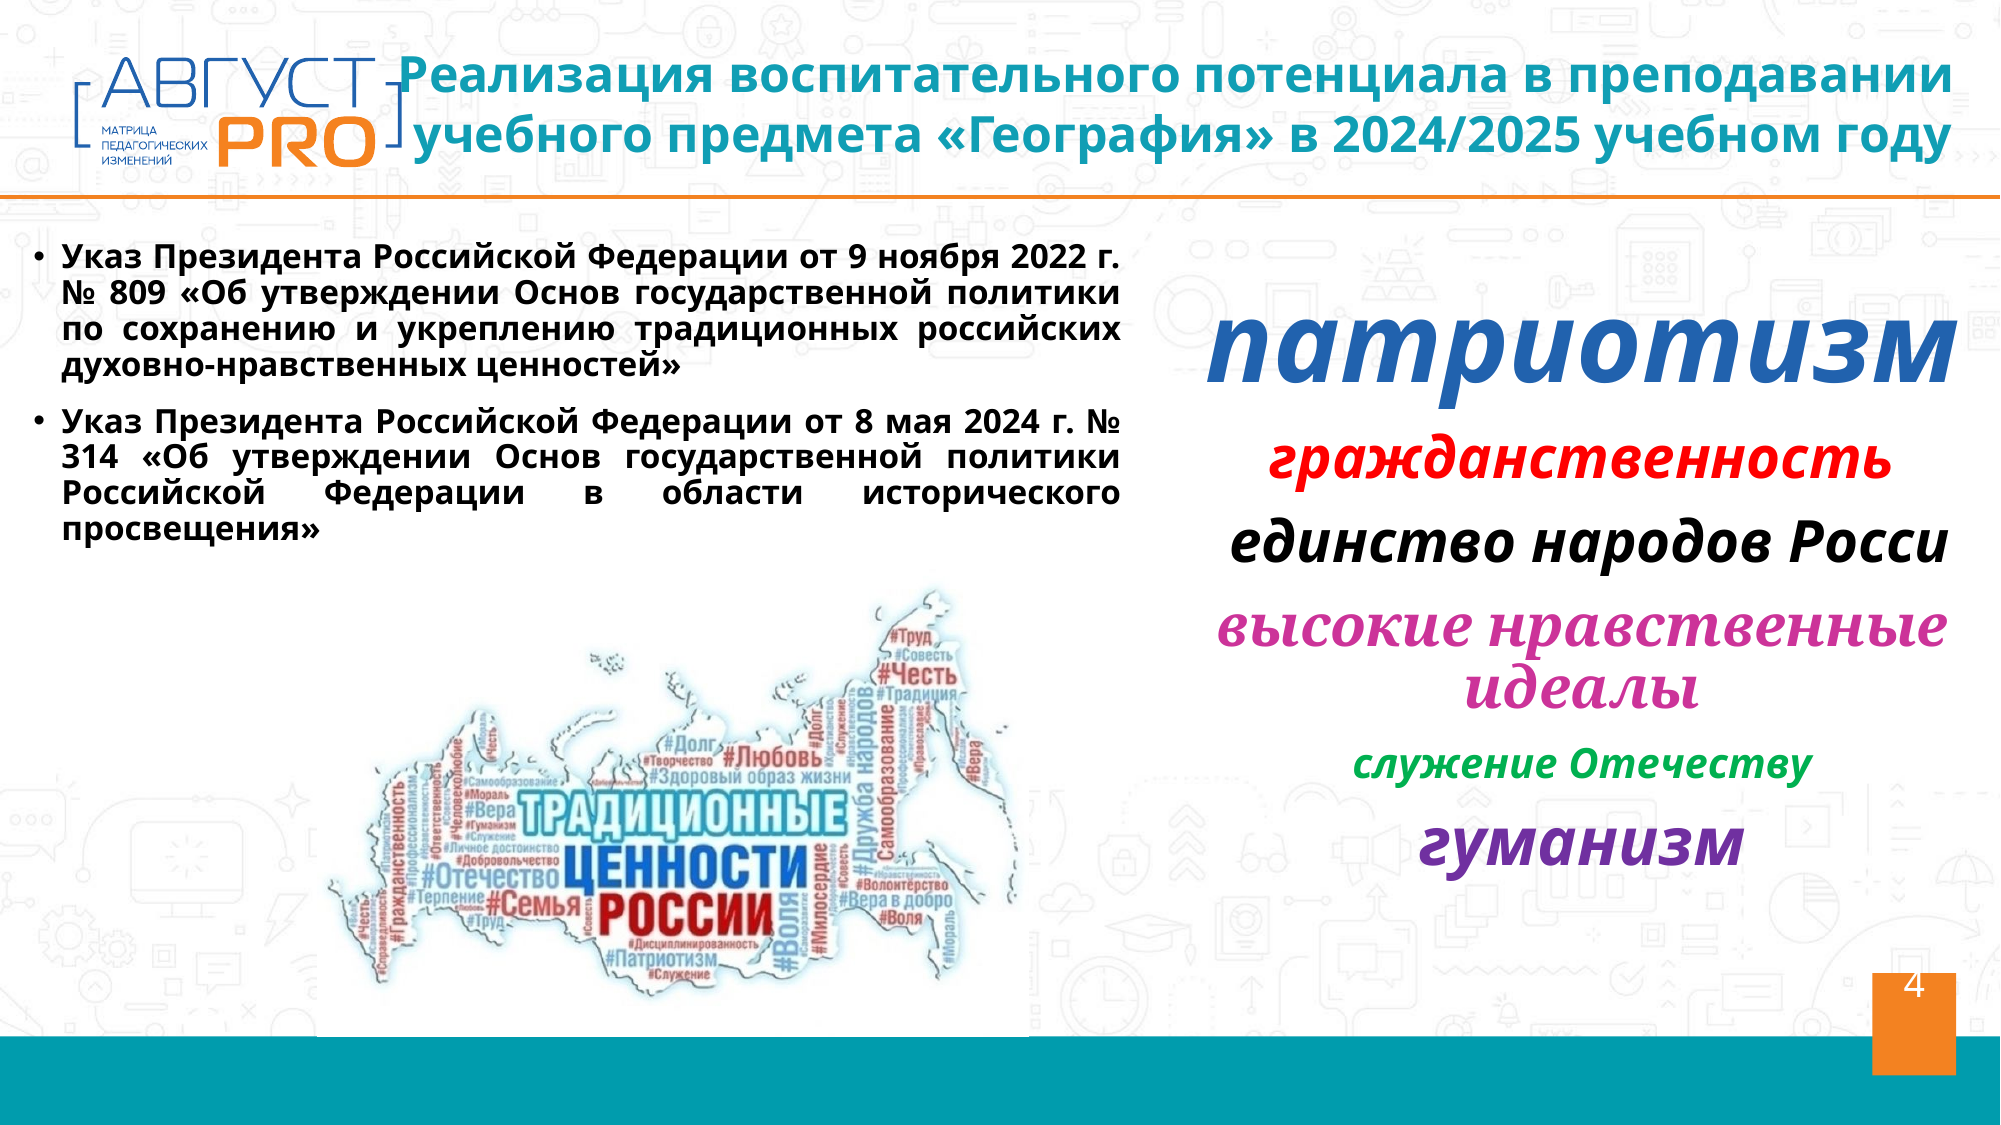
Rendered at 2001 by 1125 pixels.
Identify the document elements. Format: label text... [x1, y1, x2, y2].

list Реализация воспитательного потенциала в преподавании учебного предмета «География» в 2024/2025 учебном году [384, 42, 1982, 152]
list Указ Президента Российской Федерации от 9 ноября 2022 г. № 809 «Об утверждении Основ государственной политики по сохранению и укреплению традиционных российских духовно-нравственных ценностей» Указ Президента Российской Федерации от 8 мая 2024 г. № 314 «Об утверждении Основ государственной политики Российской Федерации в области исторического просвещения» [18, 232, 1138, 1040]
picture [317, 562, 1029, 1037]
picture [0, 0, 2001, 1125]
list патриотизм гражданственность единство народов Росси высокие нравственные идеалы служение Отечеству гуманизм [1182, 278, 1982, 954]
